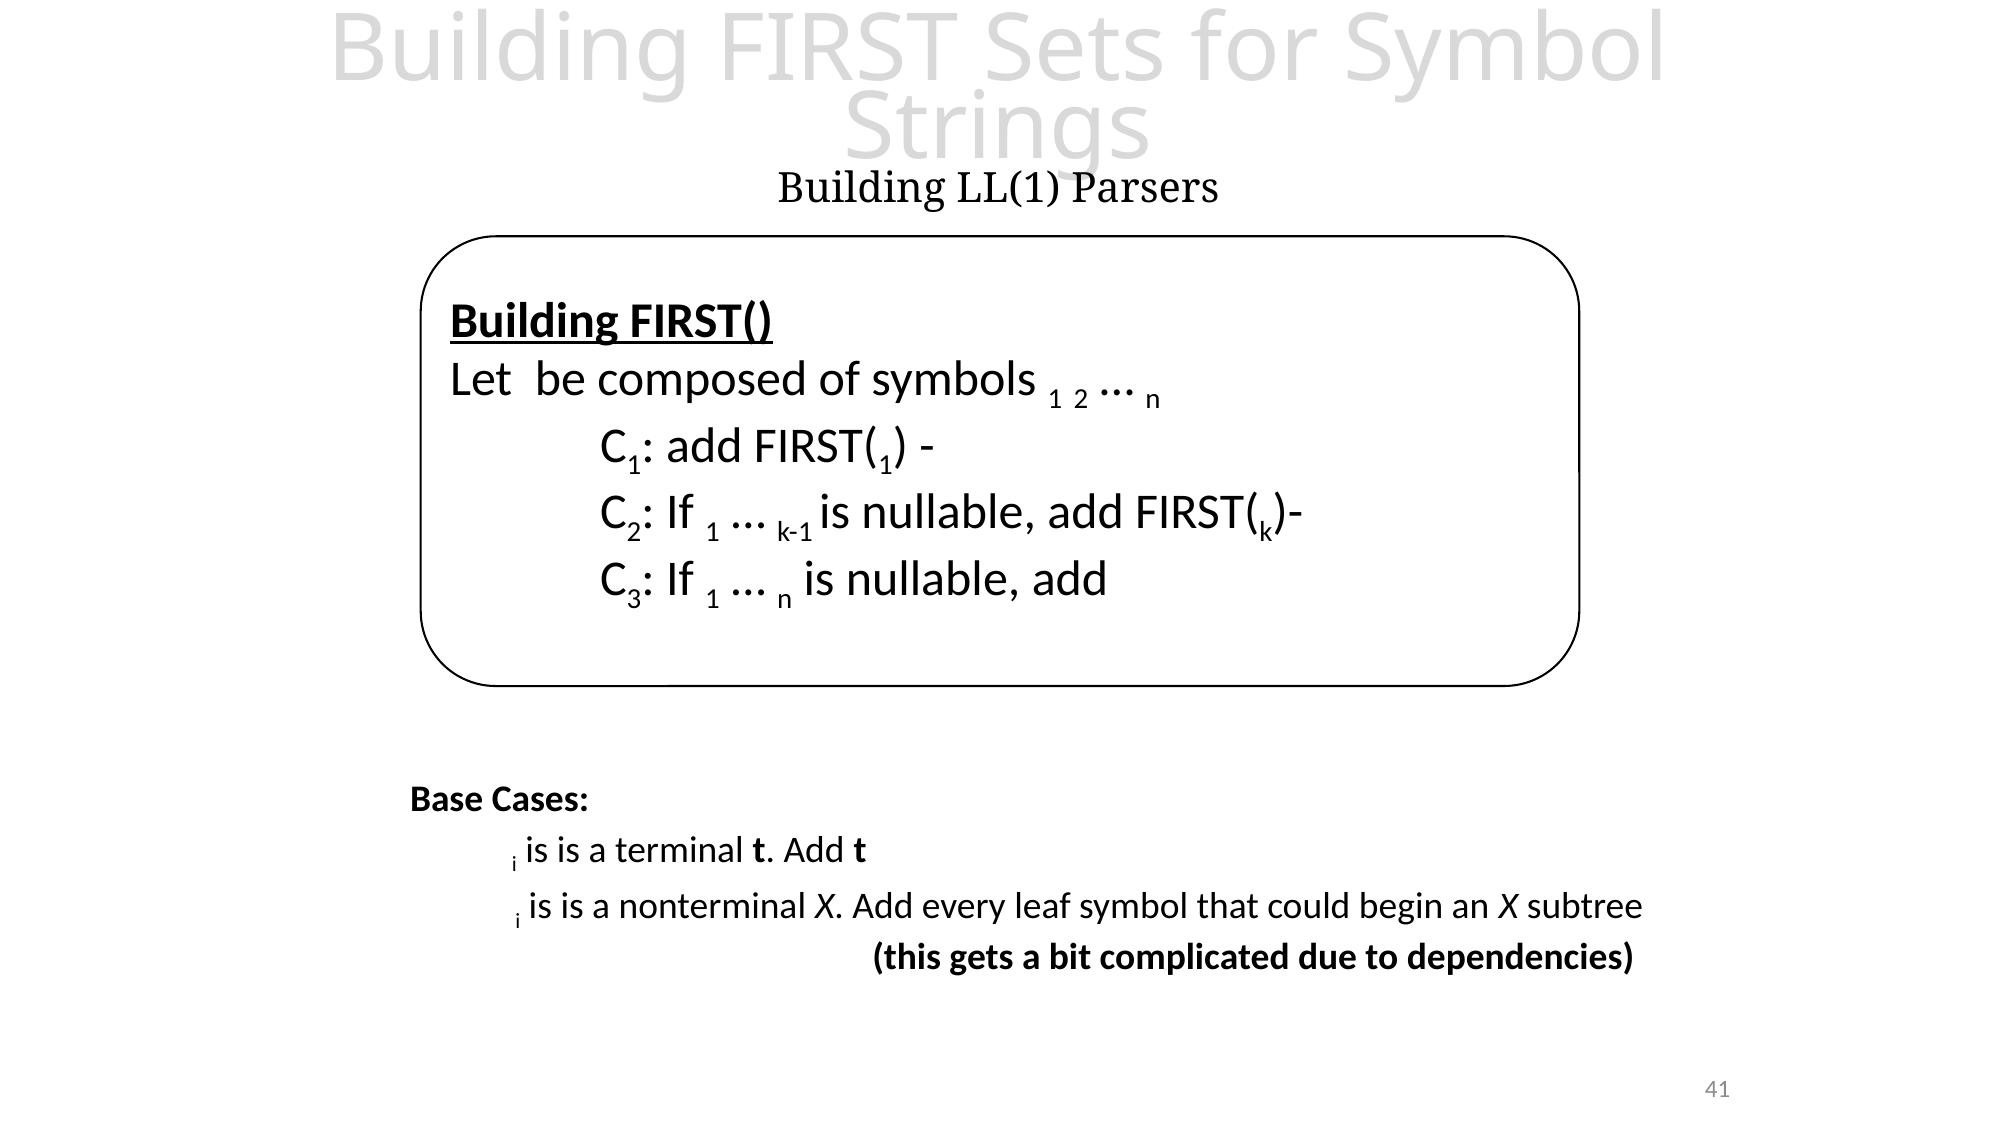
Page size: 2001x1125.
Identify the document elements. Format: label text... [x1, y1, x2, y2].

title Building FIRST Sets for Symbol Strings Building LL(1) Parsers [267, 4, 1729, 222]
text_box [419, 235, 1581, 688]
text_box Base Cases: [395, 766, 605, 827]
slide_number 41 [1407, 1057, 1746, 1118]
